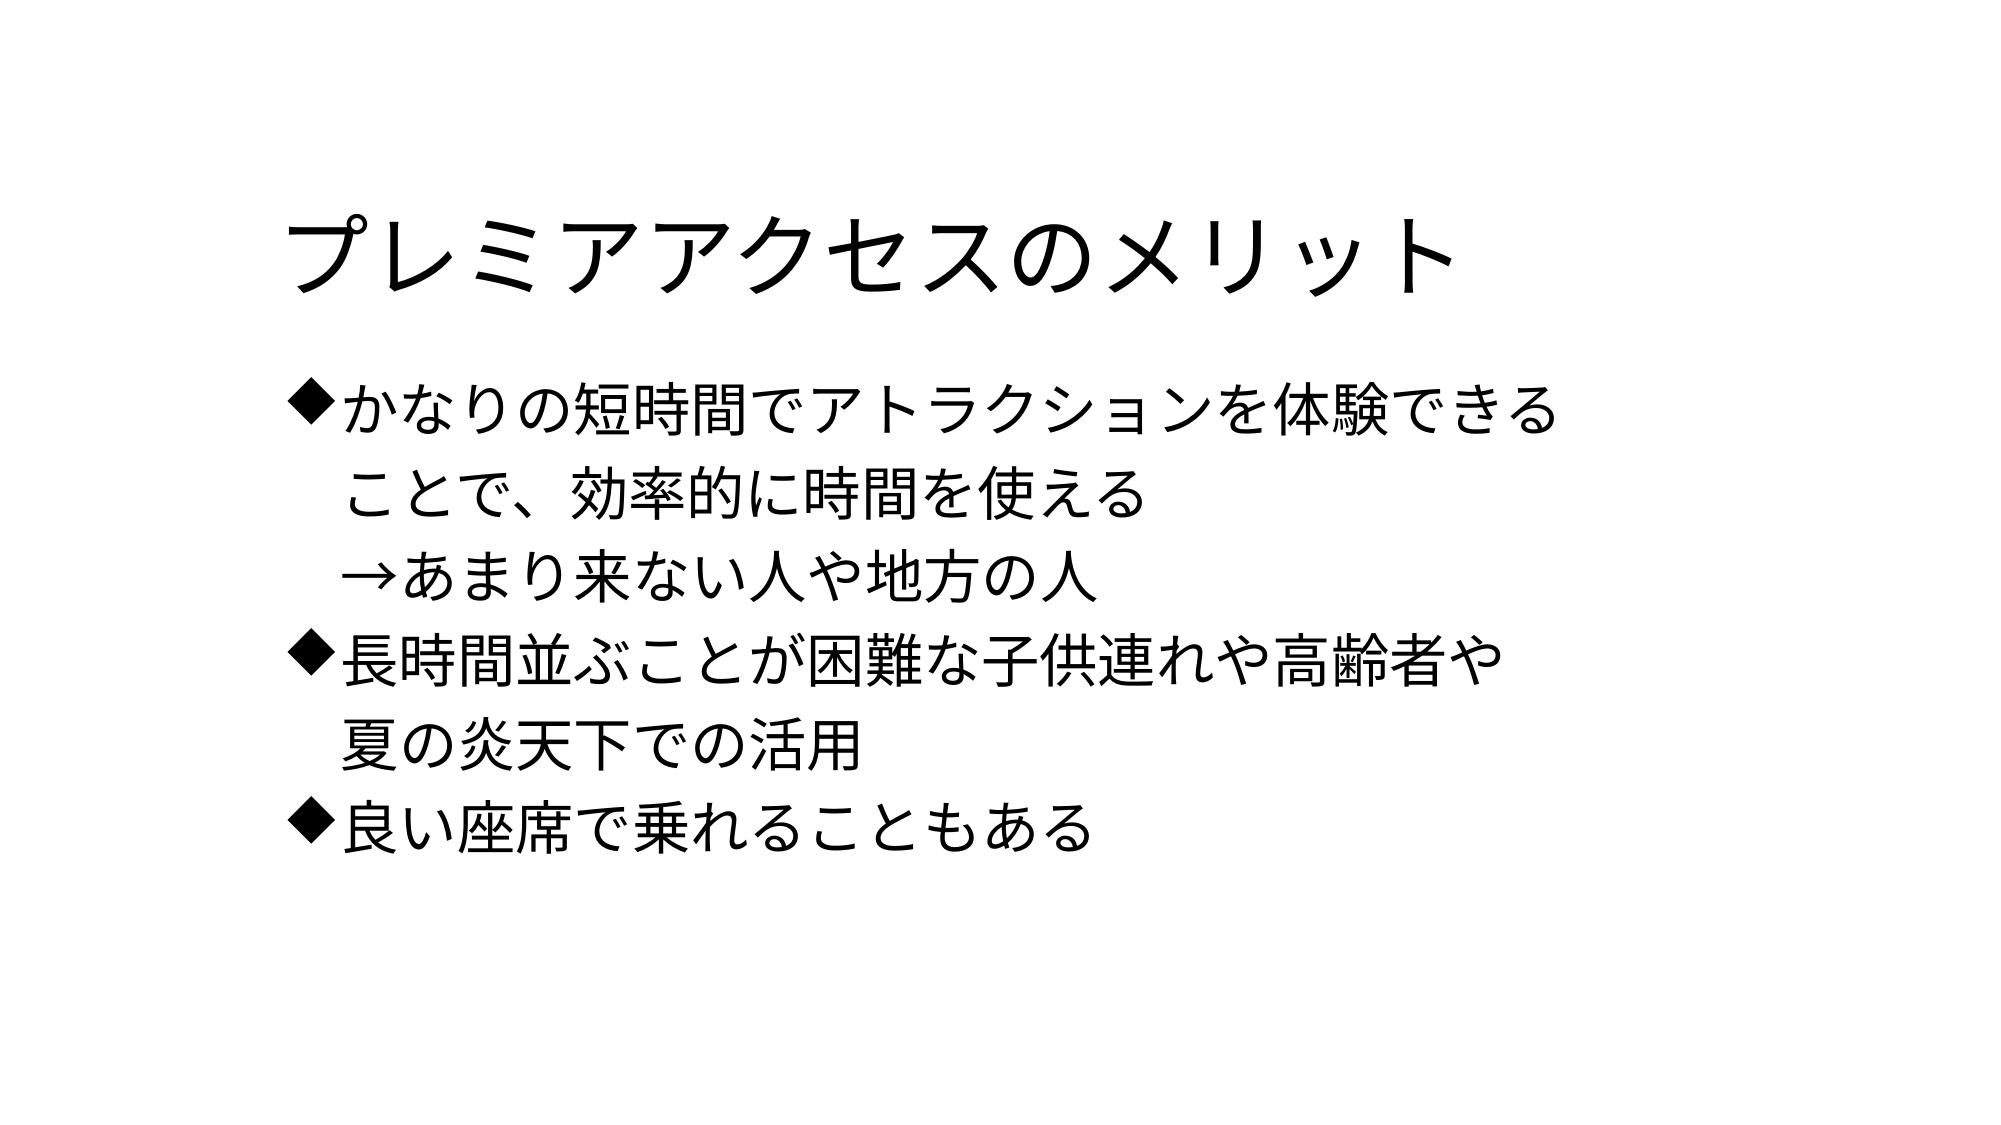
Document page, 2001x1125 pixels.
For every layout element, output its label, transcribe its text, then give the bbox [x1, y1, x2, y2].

list かなりの短時間でアトラクションを体験できる ことで、効率的に時間を使える →あまり来ない人や地方の人 長時間並ぶことが困難な子供連れや高齢者や 夏の炎天下での活用 良い座席で乗れることもある [267, 373, 1742, 957]
title プレミアアクセスのメリット [262, 178, 1737, 343]
